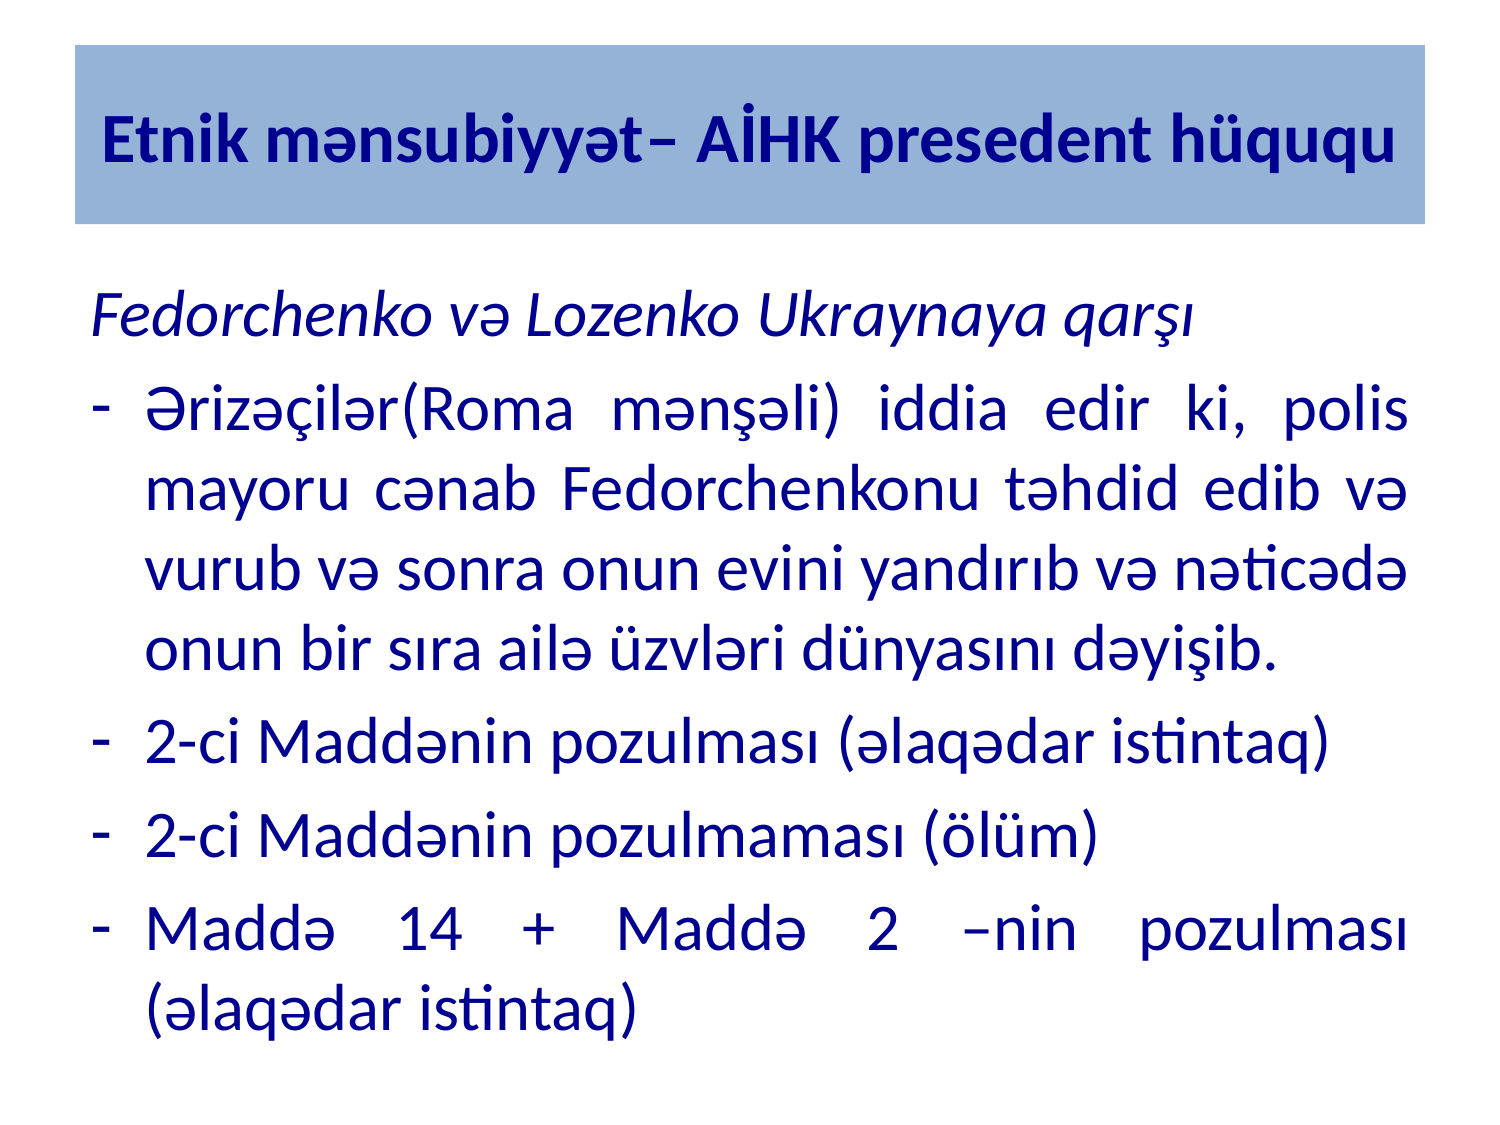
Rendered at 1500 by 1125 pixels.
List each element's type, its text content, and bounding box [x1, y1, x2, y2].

list Fedorchenko və Lozenko Ukraynaya qarşı Ərizəçilər(Roma mənşəli) iddia edir ki, polis mayoru cənab Fedorchenkonu təhdid edib və vurub və sonra onun evini yandırıb və nəticədə onun bir sıra ailə üzvləri dünyasını dəyişib. 2-ci Maddənin pozulması (əlaqədar istintaq) 2-ci Maddənin pozulmaması (ölüm) Maddə 14 + Maddə 2 –nin pozulması (əlaqədar istintaq) [75, 262, 1425, 1075]
title Etnik mənsubiyyət– AİHK presedent hüququ [75, 45, 1425, 225]
